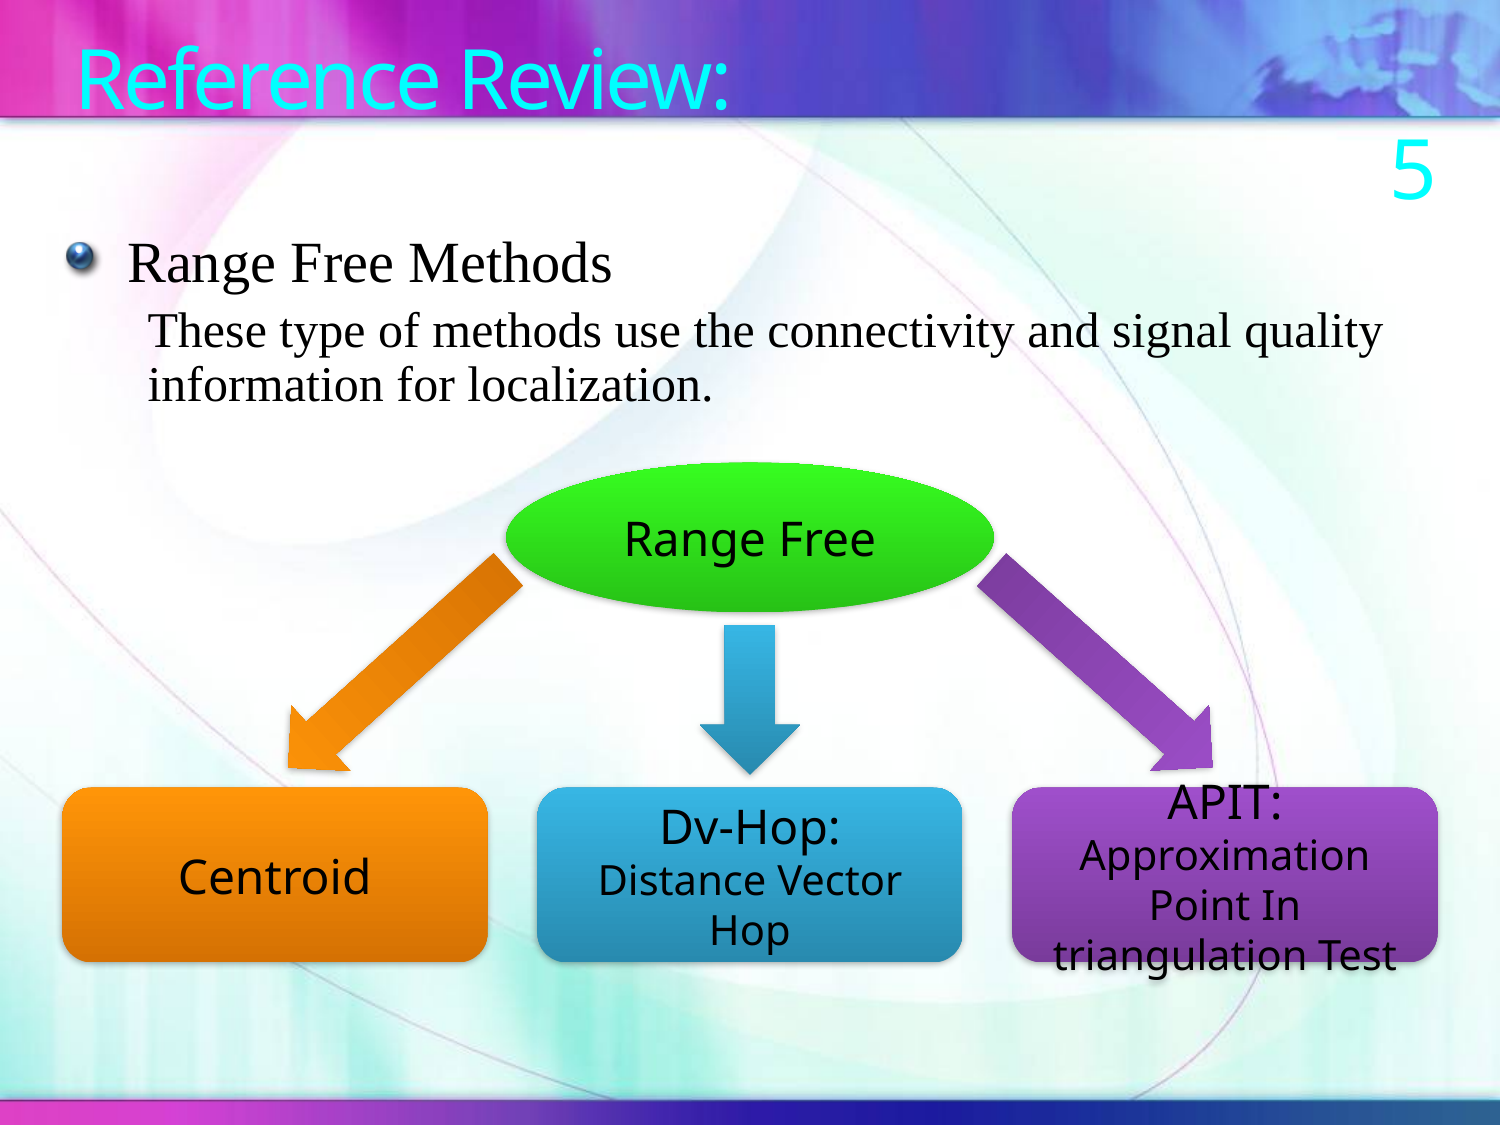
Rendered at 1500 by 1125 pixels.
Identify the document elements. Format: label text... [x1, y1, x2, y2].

text_box [699, 624, 800, 775]
text_box APIT: Approximation Point In triangulation Test [1012, 787, 1438, 963]
text_box [977, 553, 1213, 771]
picture [0, 0, 1500, 1125]
text_box [288, 553, 523, 771]
list Range Free Methods These type of methods use the connectivity and signal quality information for localization. [62, 231, 1438, 1041]
text_box Centroid [62, 787, 488, 963]
text_box Range Free [506, 462, 994, 613]
title Reference Review: 5 [62, 37, 1438, 129]
text_box Dv-Hop: Distance Vector Hop [537, 787, 963, 963]
